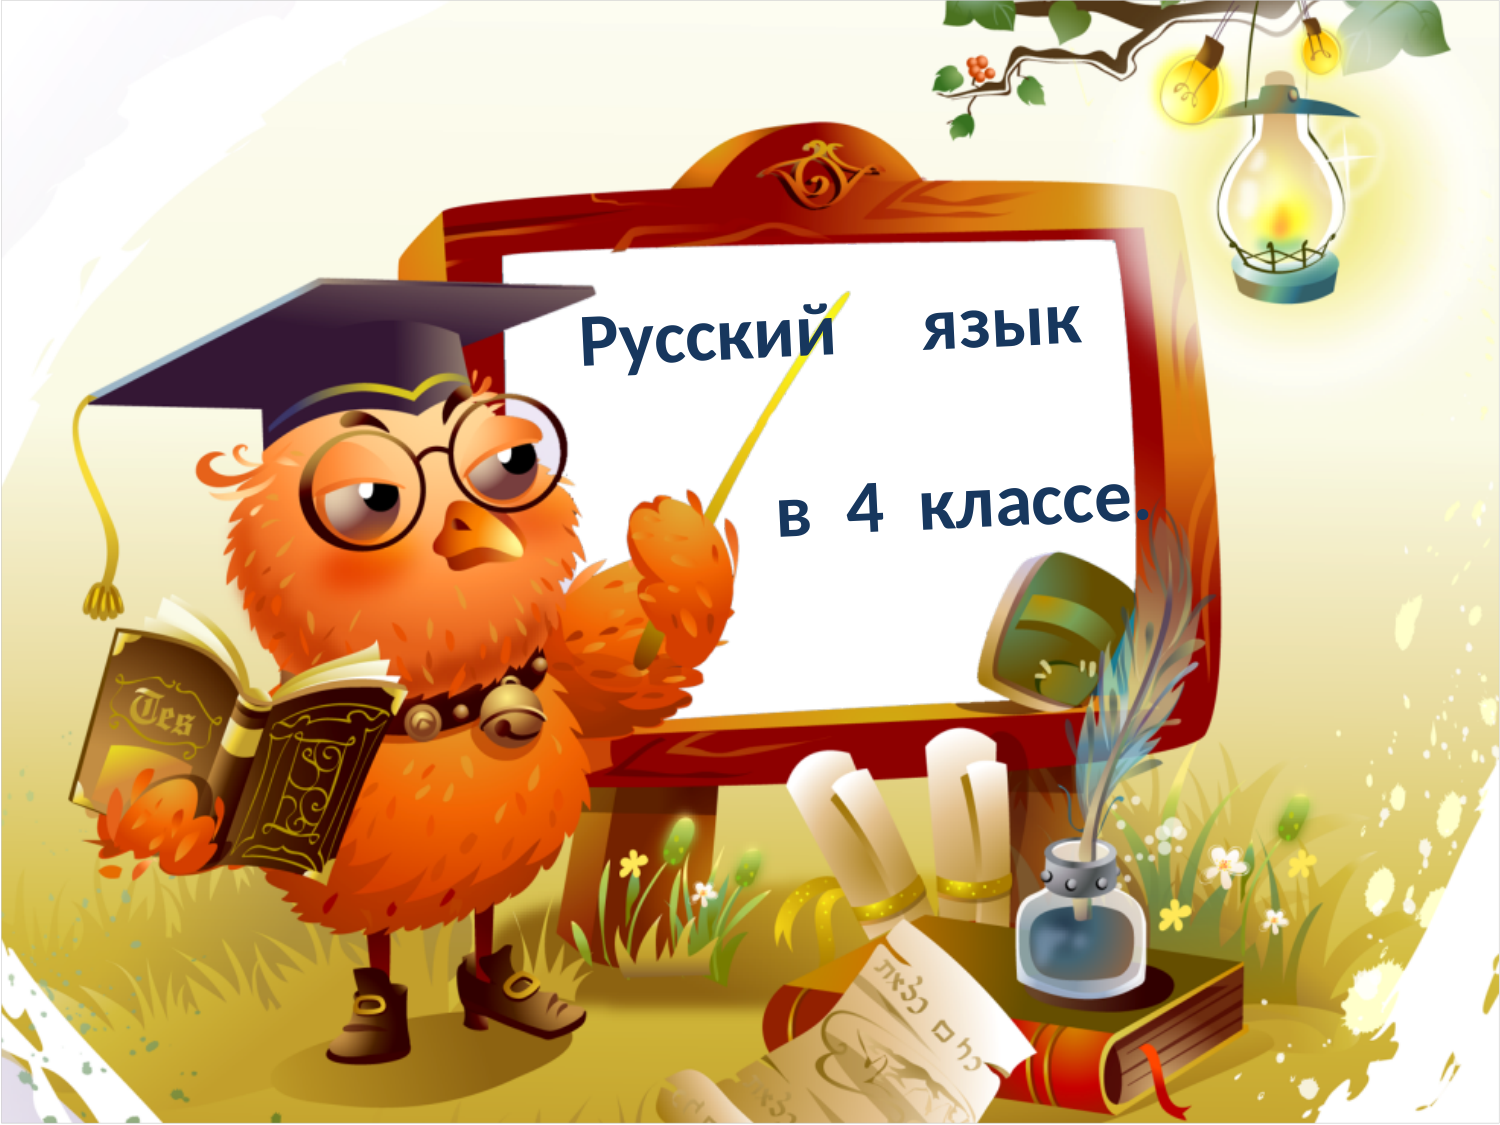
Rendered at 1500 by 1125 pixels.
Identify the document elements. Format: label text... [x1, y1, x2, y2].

text_box Русский язык в 4 классе. [499, 256, 1169, 573]
picture [0, 0, 1500, 1125]
